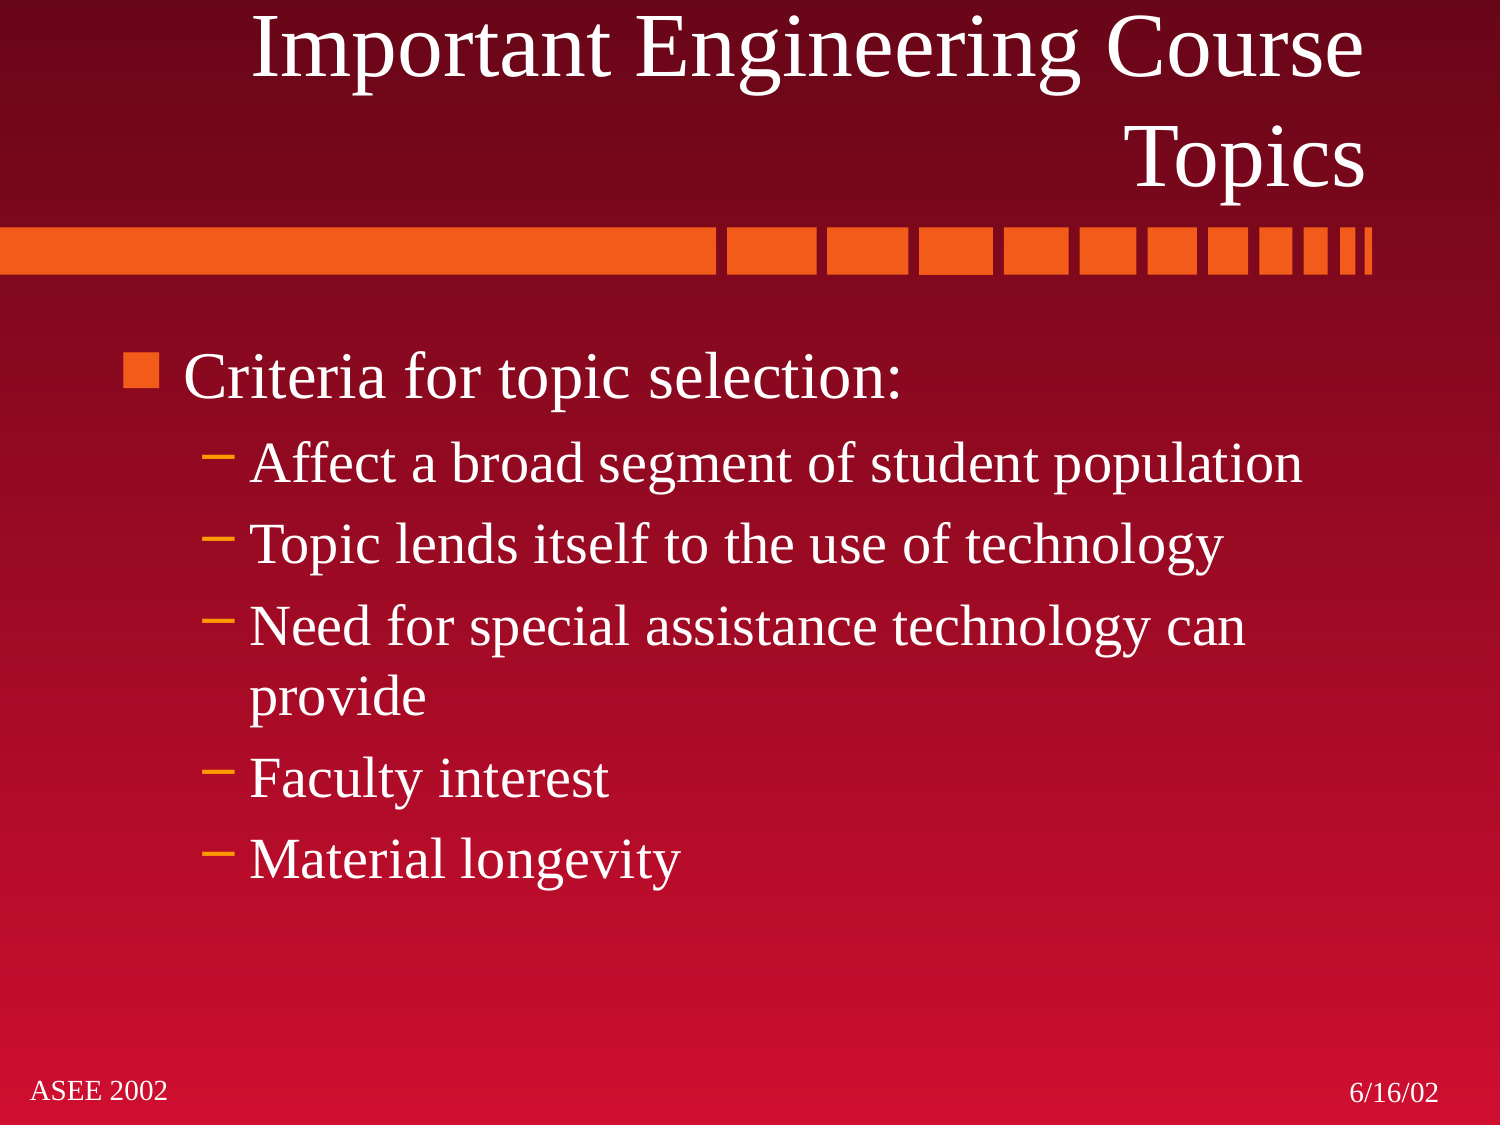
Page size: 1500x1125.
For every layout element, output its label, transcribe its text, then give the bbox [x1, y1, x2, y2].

title Important Engineering Course Topics [110, 28, 1383, 213]
list Criteria for topic selection: Affect a broad segment of student population Topic lends itself to the use of technology Need for special assistance technology can provide Faculty interest Material longevity [112, 324, 1388, 1000]
